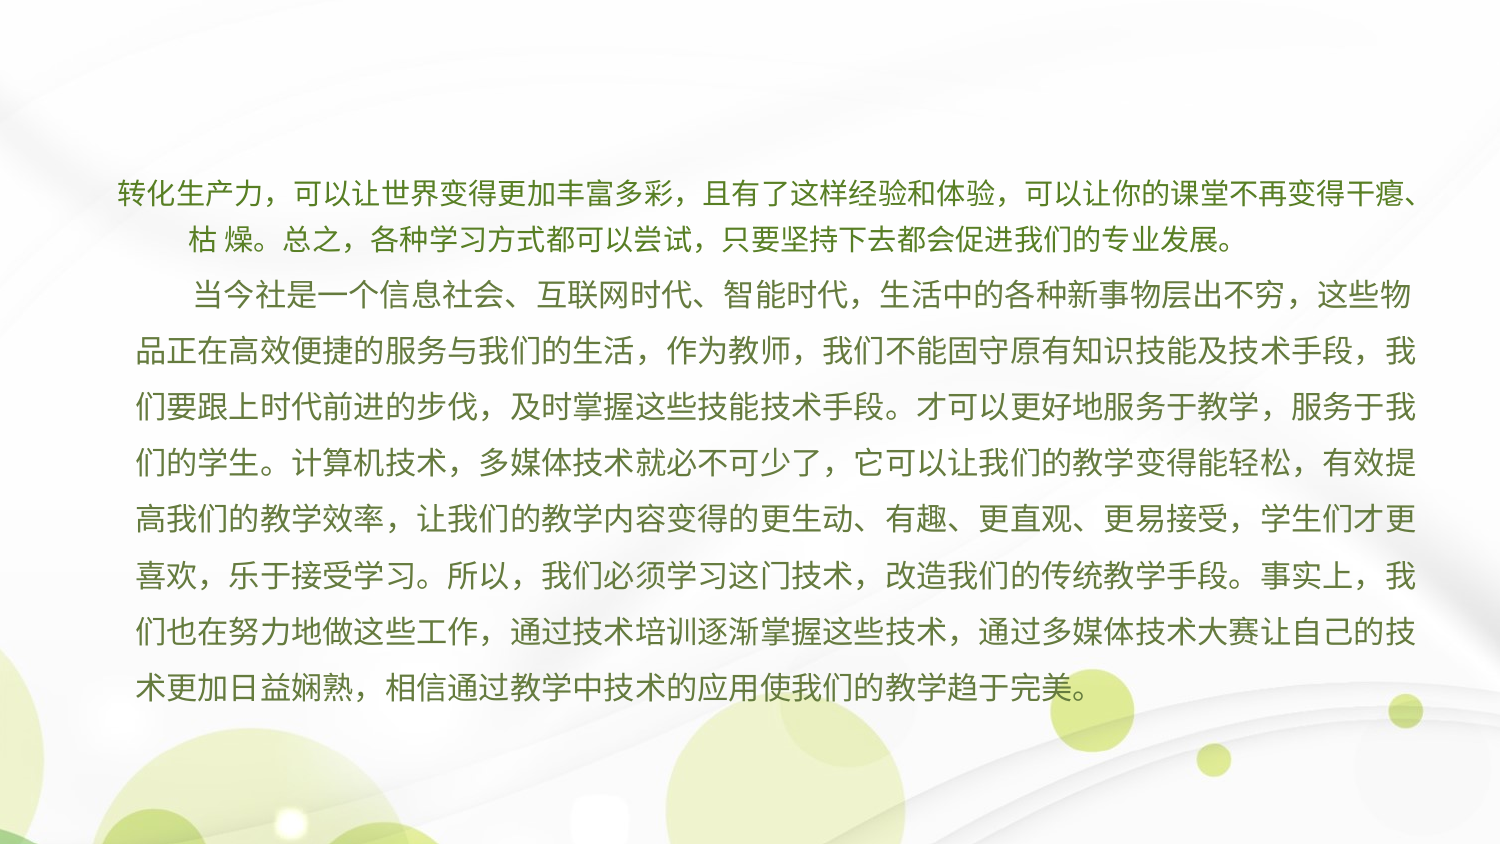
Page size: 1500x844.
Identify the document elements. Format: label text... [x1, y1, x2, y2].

list 转化生产力，可以让世界变得更加丰富多彩，且有了这样经验和体验，可以让你的课堂不再变得干瘪、 枯 燥。总之，各种学习方式都可以尝试，只要坚持下去都会促进我们的专业发展。 当今社是一个信息社会、互联网时代、智能时代，生活中的各种新事物层出不穷，这些物品正在高效便捷的服务与我们的生活，作为教师，我们不能固守原有知识技能及技术手段，我们要跟上时代前进的步伐，及时掌握这些技能技术手段。才可以更好地服务于教学，服务于我们的学生。计算机技术，多媒体技术就必不可少了，它可以让我们的教学变得能轻松，有效提高我们的教学效率，让我们的教学内容变得的更生动、有趣、更直观、更易接受，学生们才更喜欢，乐于接受学习。所以，我们必须学习这门技术，改造我们的传统教学手段。事实上，我们也在努力地做这些工作，通过技术培训逐渐掌握这些技术，通过多媒体技术大赛让自己的技术更加日益娴熟，相信通过教学中技术的应用使我们的教学趋于完美。 [76, 157, 1434, 751]
picture [0, 0, 1500, 844]
